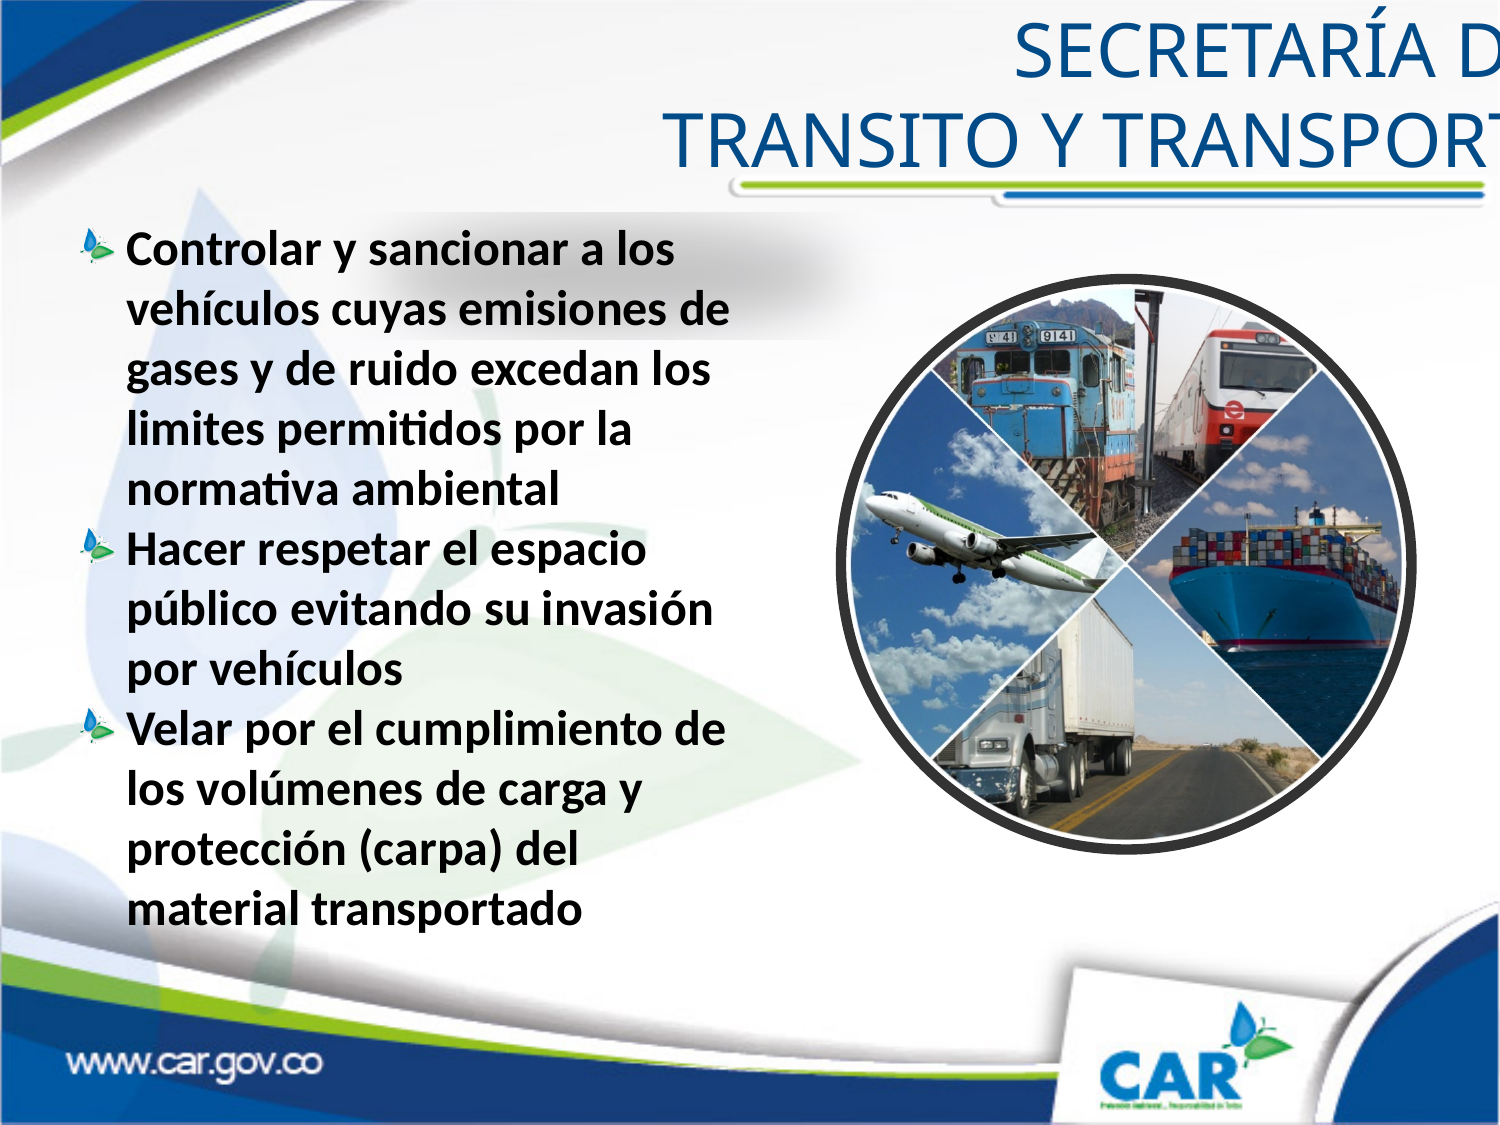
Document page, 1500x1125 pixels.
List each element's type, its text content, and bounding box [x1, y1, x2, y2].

text_box SECRETARÍA DE TRANSITO Y TRANSPORTE [647, 0, 1500, 140]
text_box Controlar y sancionar a los vehículos cuyas emisiones de gases y de ruido excedan los limites permitidos por la normativa ambiental Hacer respetar el espacio público evitando su invasión por vehículos Velar por el cumplimiento de los volúmenes de carga y protección (carpa) del material transportado [64, 208, 762, 1004]
picture [0, 0, 1500, 1125]
